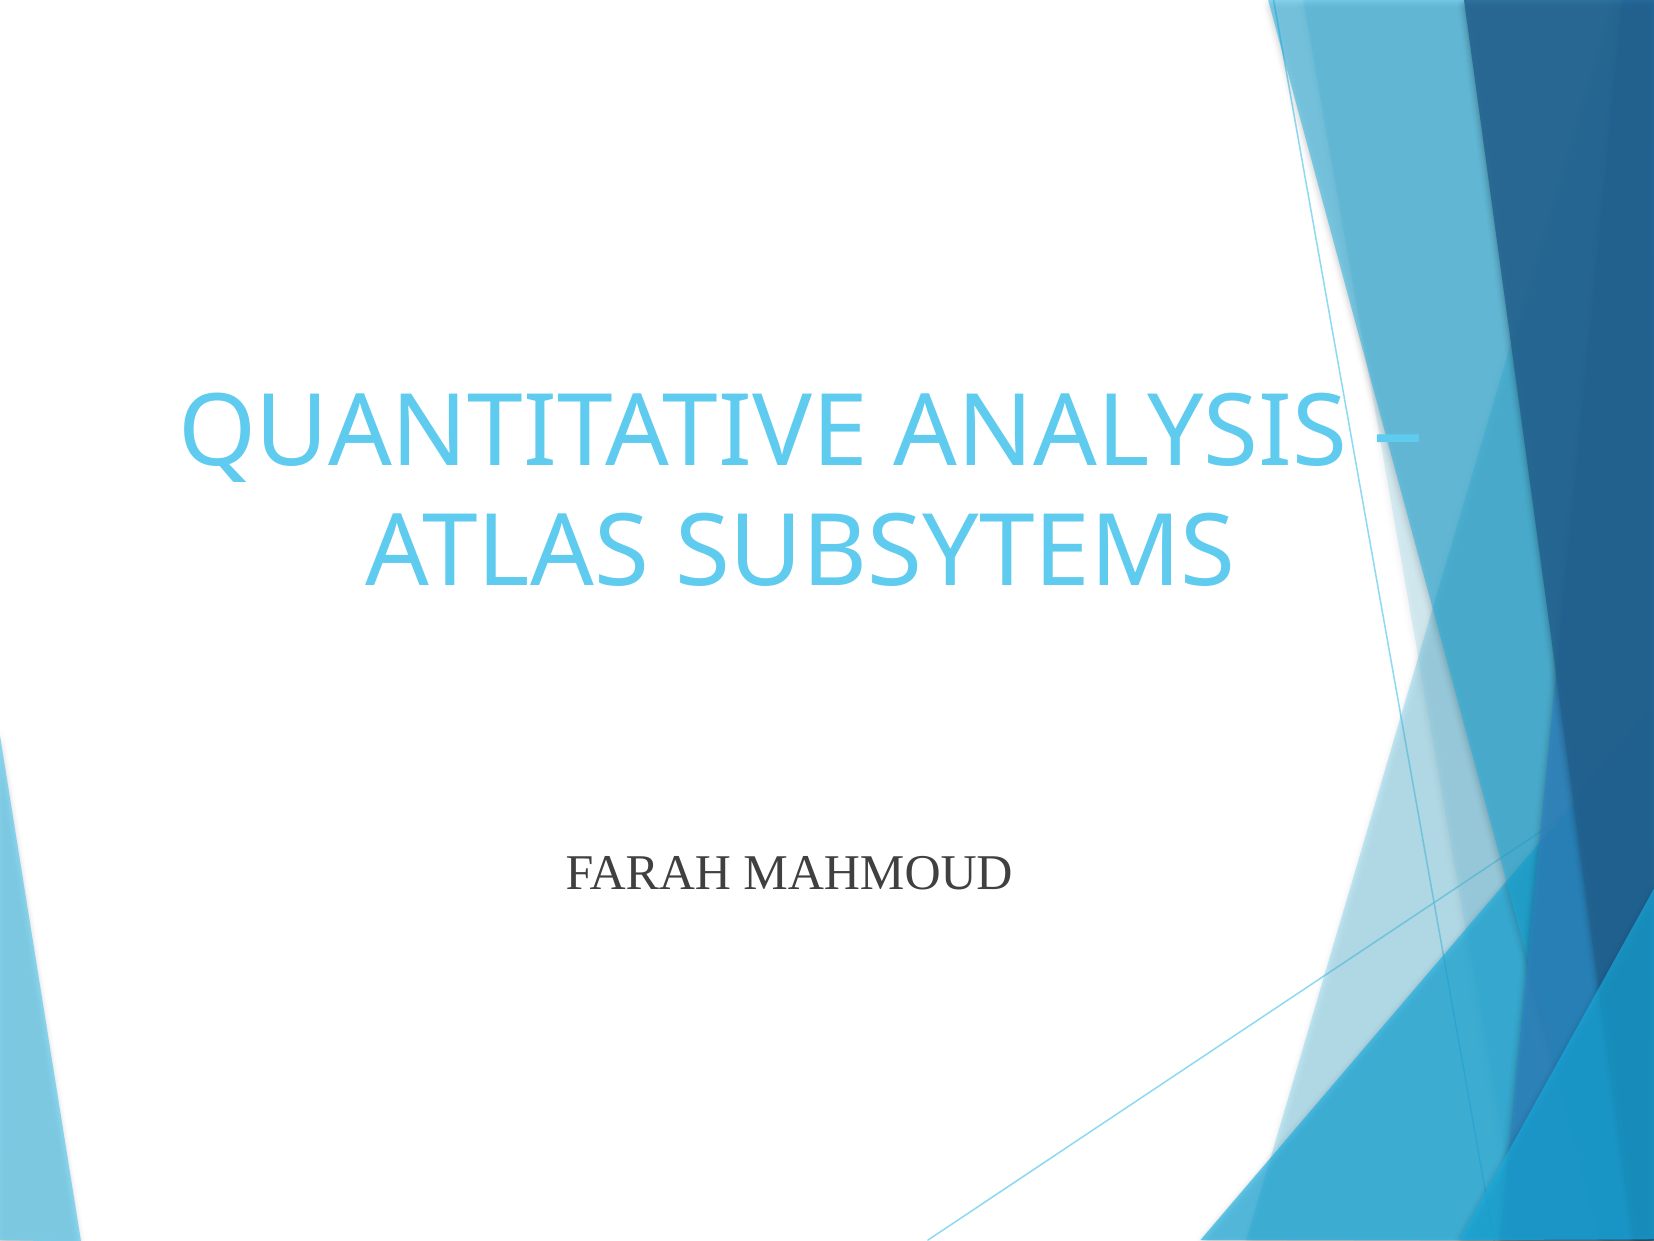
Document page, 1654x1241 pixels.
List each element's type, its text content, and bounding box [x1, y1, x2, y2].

title QUANTITATIVE ANALYSIS –ATLAS SUBSYTEMS [94, 357, 1508, 808]
subtitle FARAH MAHMOUD [363, 644, 1189, 1095]
